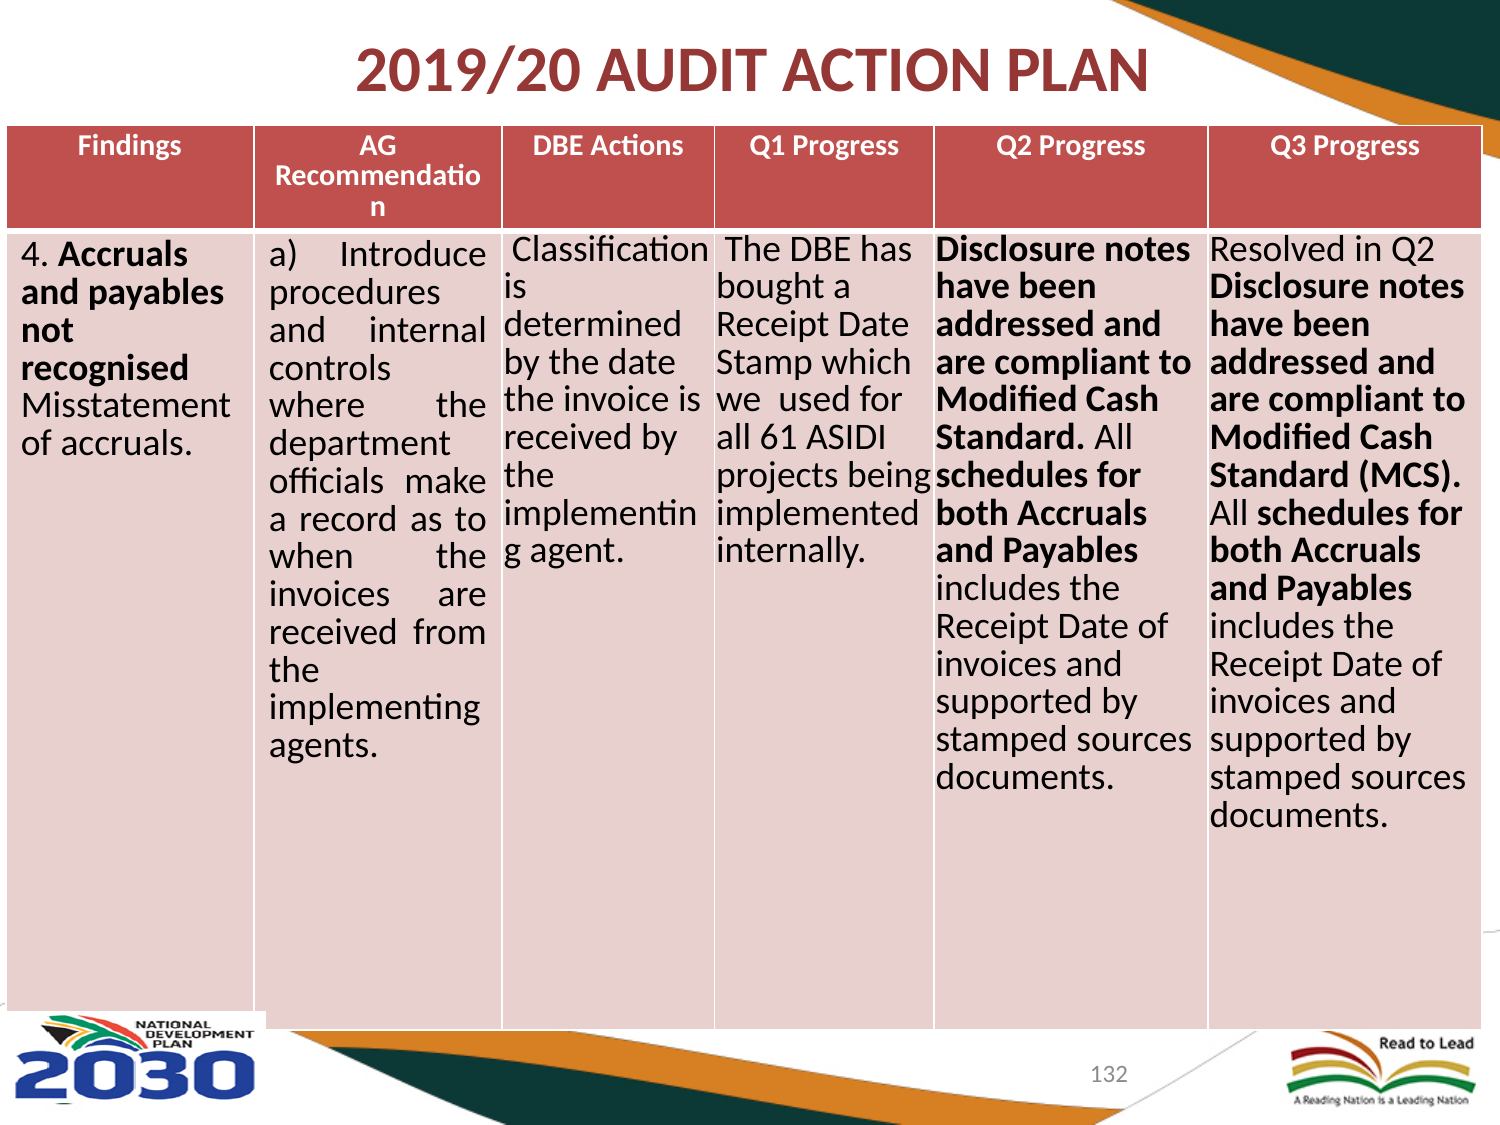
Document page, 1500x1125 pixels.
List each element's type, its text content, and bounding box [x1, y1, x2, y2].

table_header DBE Actions [503, 126, 714, 228]
table_header Q1 Progress [715, 126, 933, 228]
title 2019/20 AUDIT ACTION PLAN [5, 19, 1483, 113]
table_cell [935, 234, 1207, 1029]
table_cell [715, 234, 933, 1029]
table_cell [255, 234, 501, 1029]
table_header AG Recommendation [255, 126, 501, 228]
table_header Q3 Progress [1209, 126, 1481, 228]
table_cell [1209, 234, 1481, 1029]
table_cell 4. Accruals and payables not recognised Misstatement of accruals. [7, 234, 253, 1010]
picture [0, 0, 1500, 1125]
table_header Q2 Progress [935, 126, 1207, 228]
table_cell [503, 234, 714, 1029]
table_header Findings [7, 126, 253, 228]
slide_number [1074, 1042, 1425, 1103]
